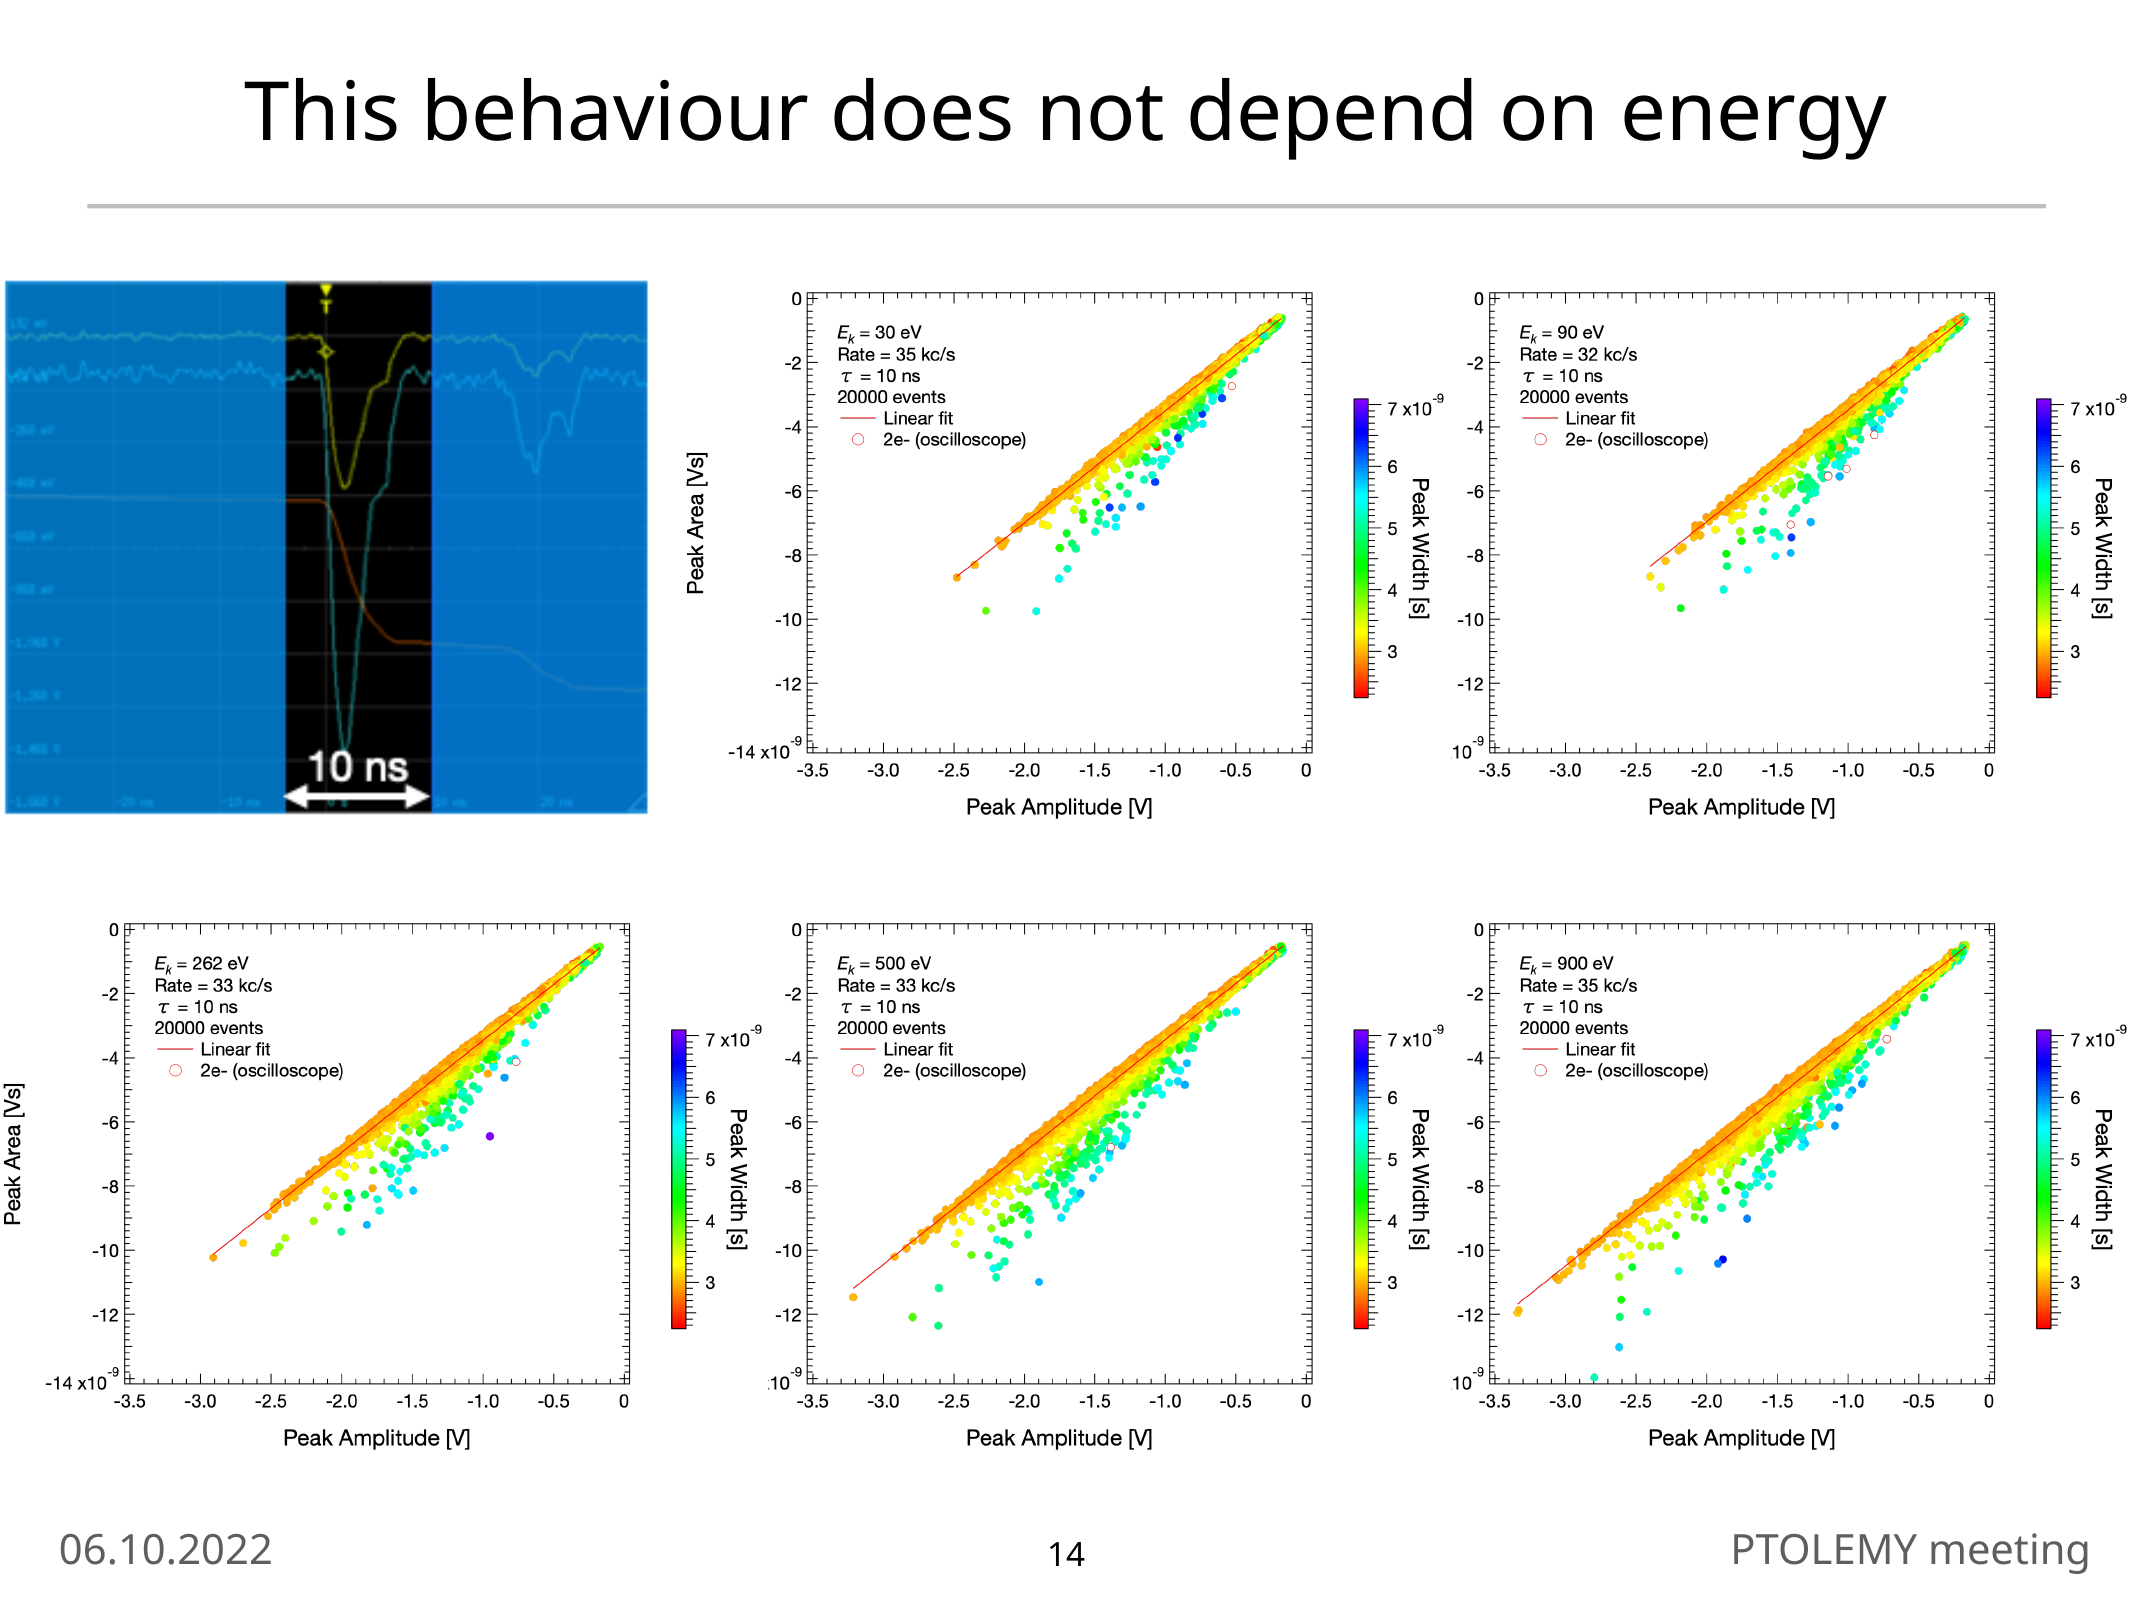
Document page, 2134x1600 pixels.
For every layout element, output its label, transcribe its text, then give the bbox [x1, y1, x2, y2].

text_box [769, 907, 1452, 1451]
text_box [681, 277, 1452, 820]
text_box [0, 907, 769, 1451]
slide_number 14 [1037, 1524, 1095, 1579]
picture [0, 277, 656, 820]
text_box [1452, 277, 2134, 820]
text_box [1452, 907, 2134, 1451]
title This behaviour does not depend on energy [86, 49, 2045, 166]
